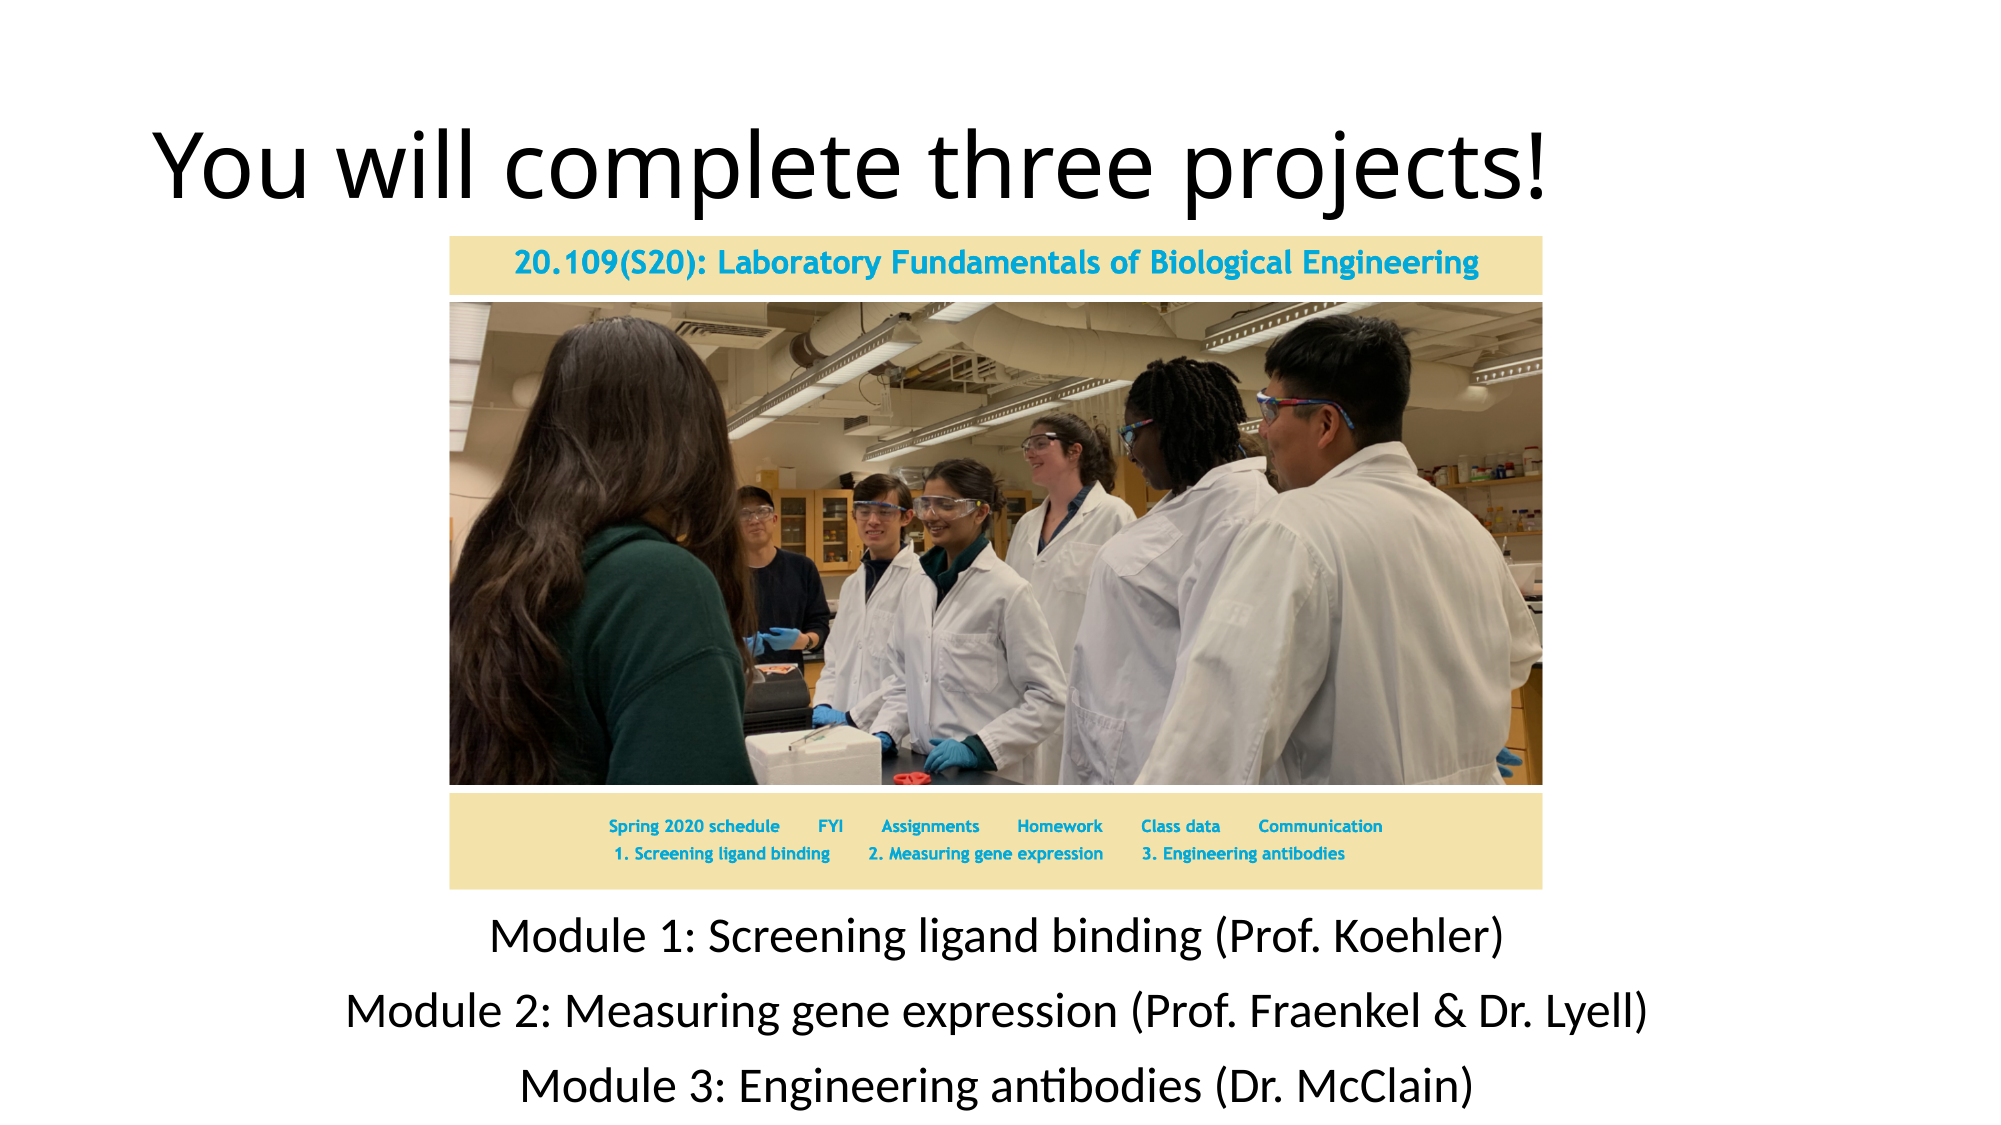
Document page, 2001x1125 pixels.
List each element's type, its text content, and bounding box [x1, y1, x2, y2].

title You will complete three projects! [137, 59, 1863, 278]
picture [444, 228, 1550, 897]
list Module 1: Screening ligand binding (Prof. Koehler) Module 2: Measuring gene expression (Prof. Fraenkel & Dr. Lyell) Module 3: Engineering antibodies (Dr. McClain) [24, 901, 1970, 1125]
